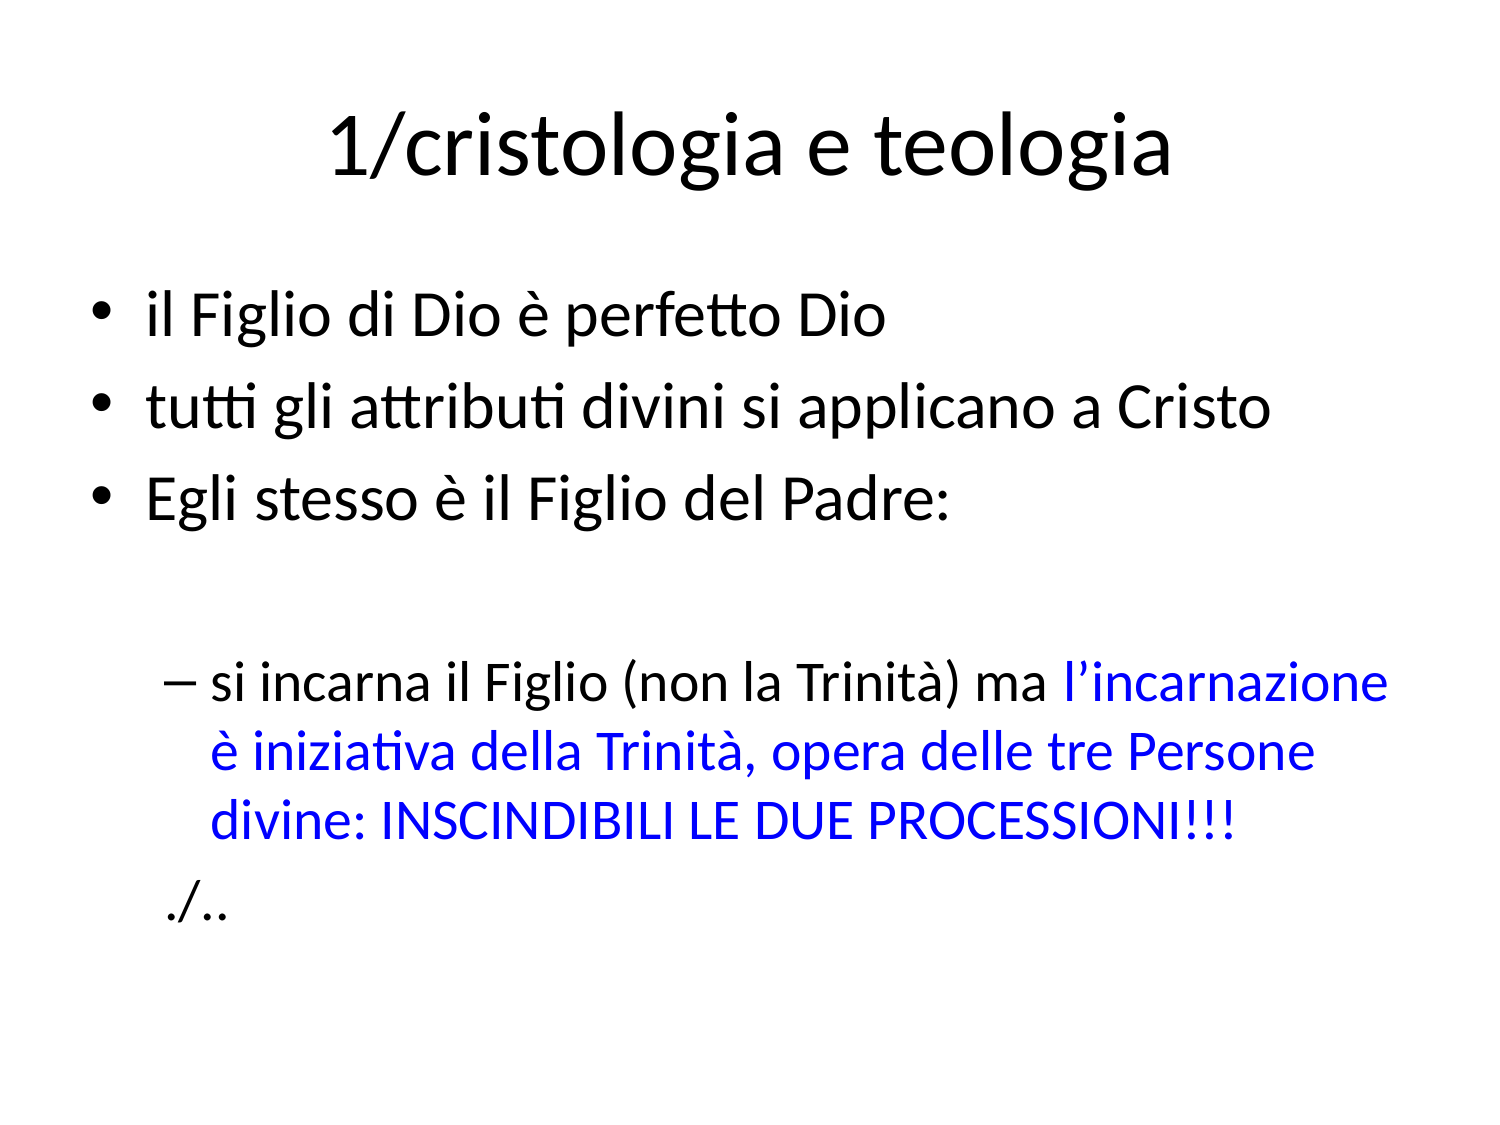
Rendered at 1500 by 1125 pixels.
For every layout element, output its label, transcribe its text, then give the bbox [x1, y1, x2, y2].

title 1/cristologia e teologia [75, 45, 1425, 233]
list il Figlio di Dio è perfetto Dio tutti gli attributi divini si applicano a Cristo Egli stesso è il Figlio del Padre: si incarna il Figlio (non la Trinità) ma l’incarnazione è iniziativa della Trinità, opera delle tre Persone divine: INSCINDIBILI LE DUE PROCESSIONI!!! ./.. [75, 262, 1425, 1005]
